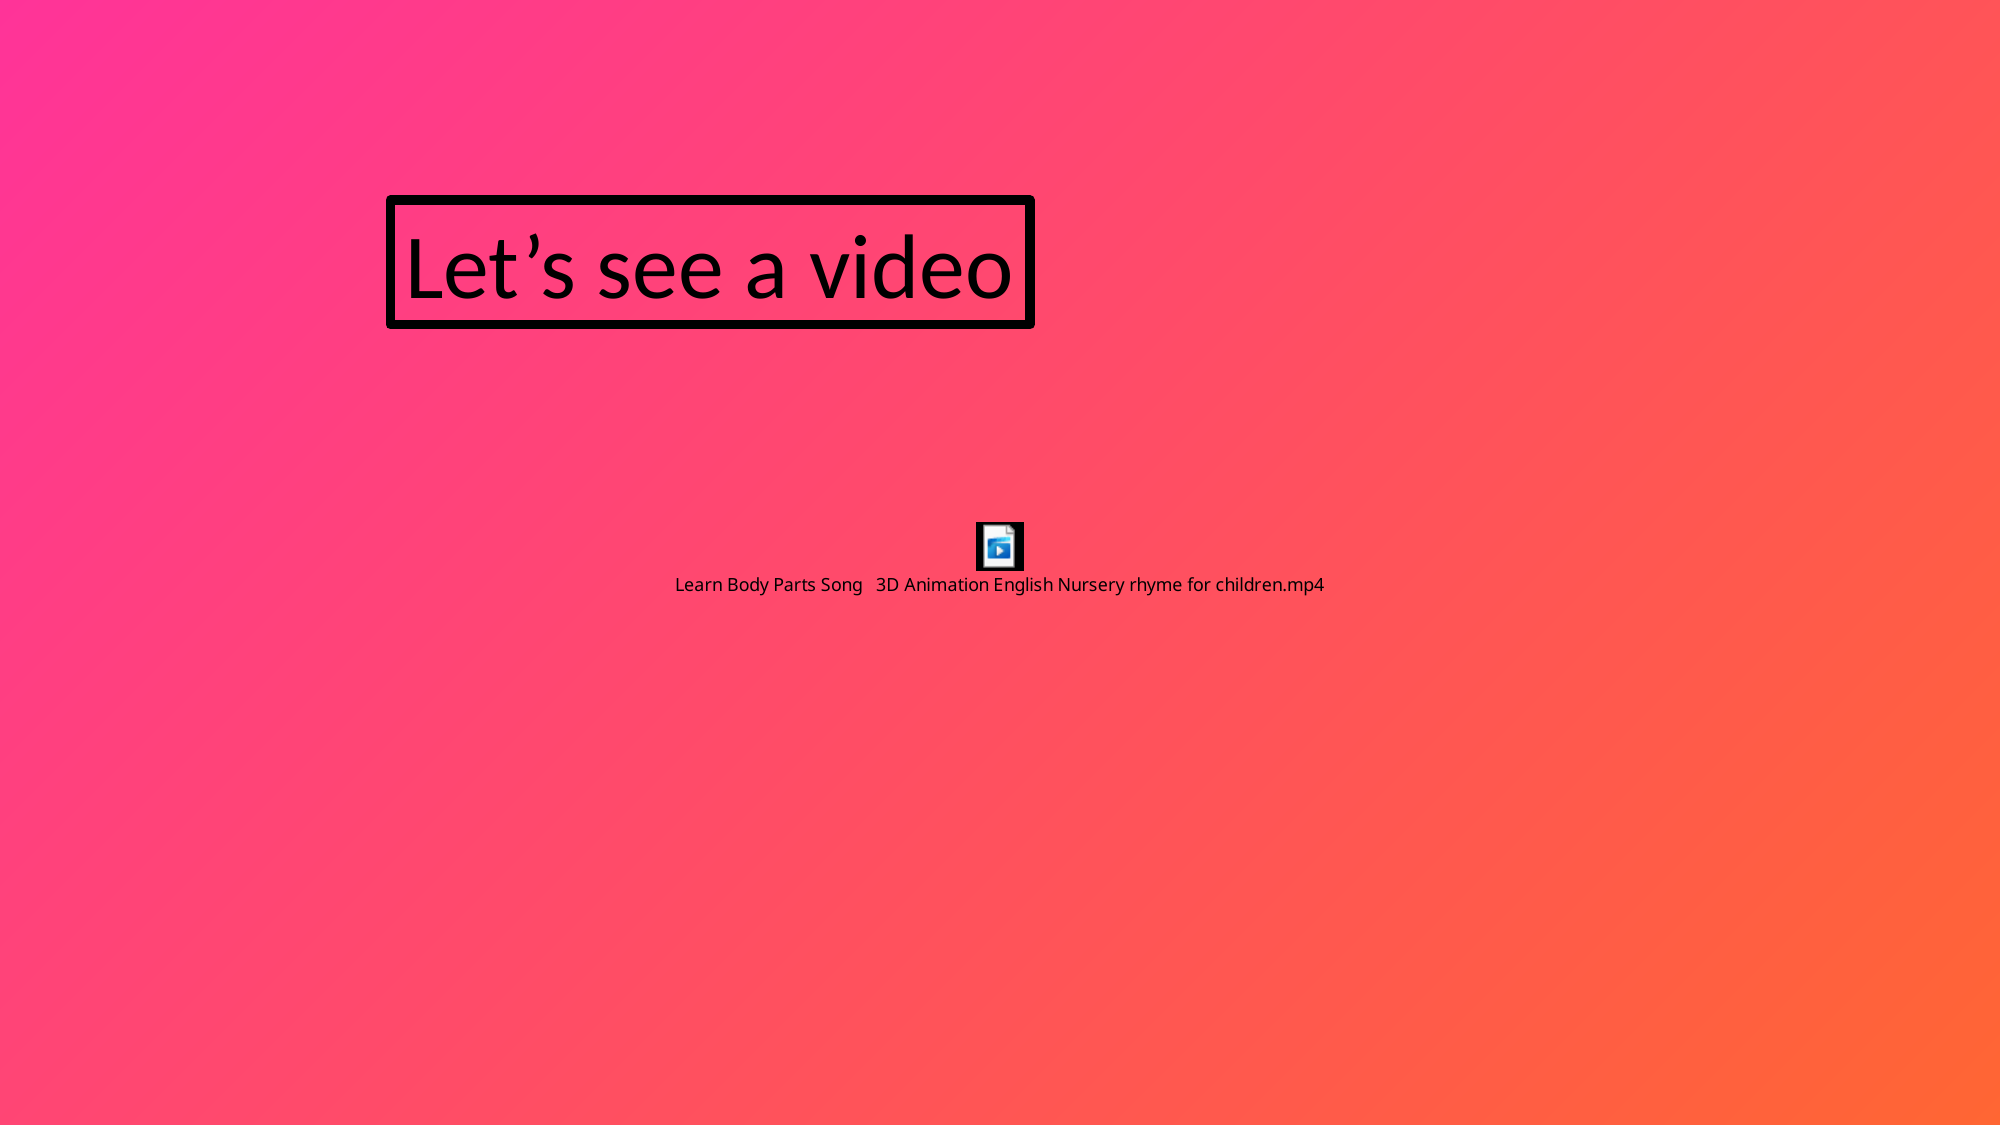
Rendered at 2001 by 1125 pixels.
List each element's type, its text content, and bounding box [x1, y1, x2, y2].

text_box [615, 522, 1385, 603]
text_box Let’s see a video [390, 199, 1030, 325]
